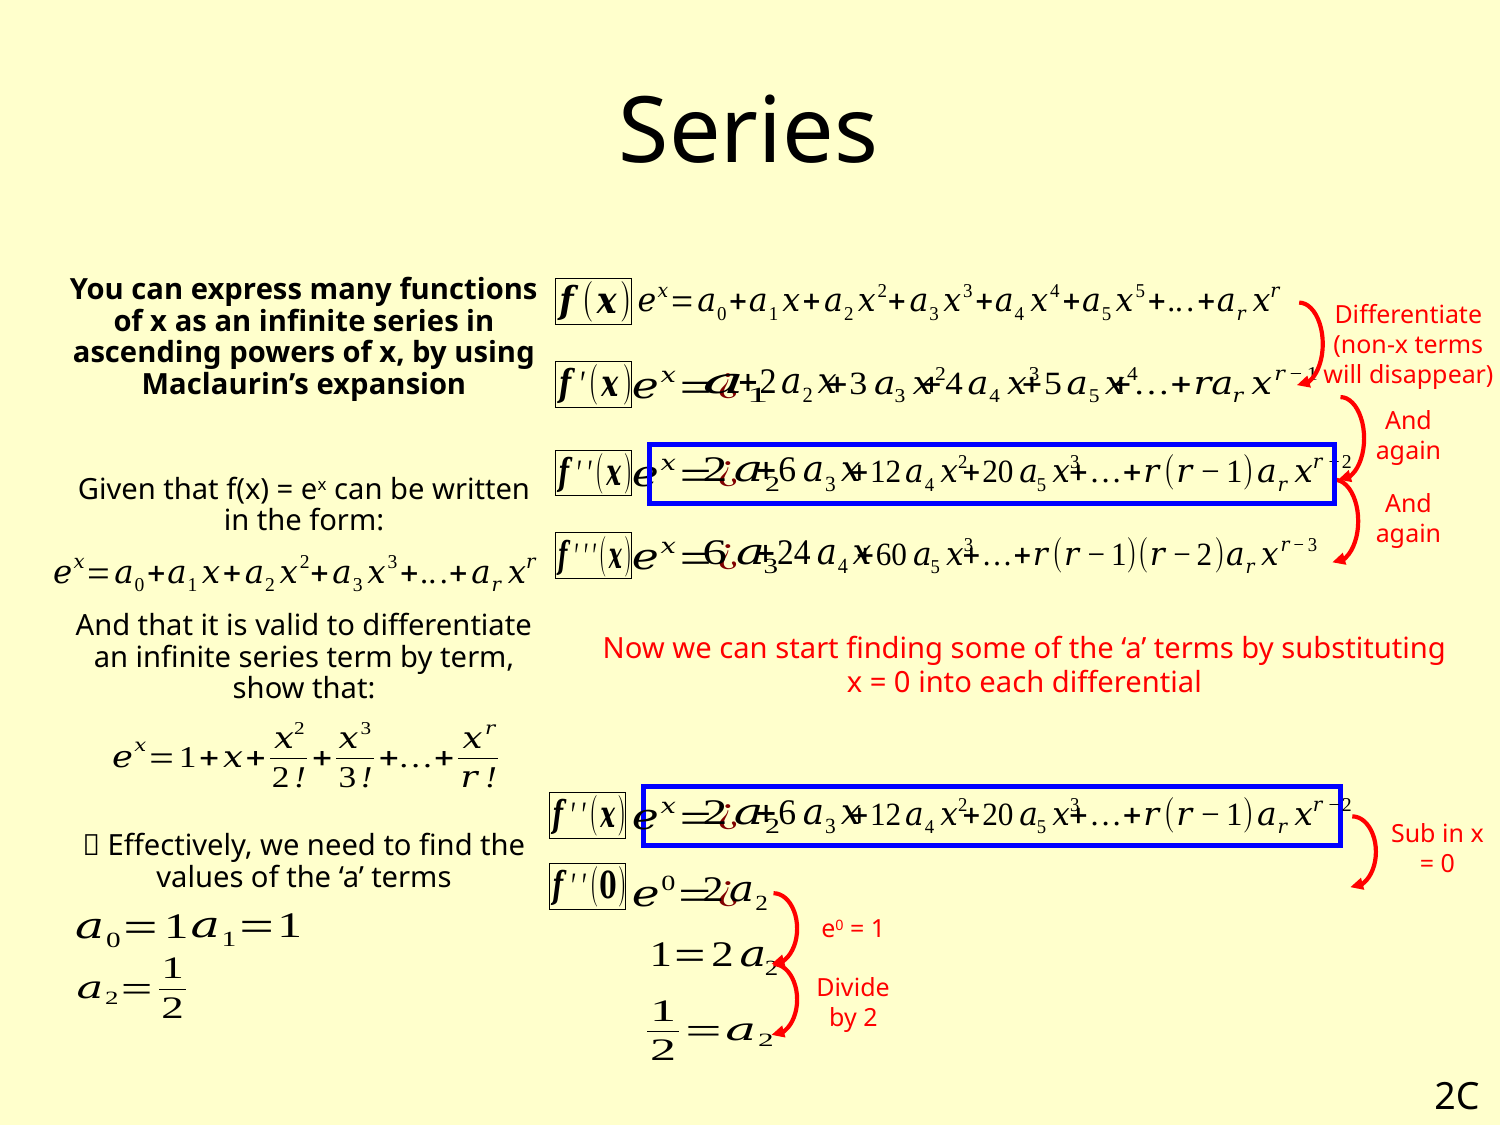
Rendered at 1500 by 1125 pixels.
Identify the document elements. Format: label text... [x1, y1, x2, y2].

text_box [771, 963, 791, 1038]
text_box Differentiate (non-x terms will disappear) [1299, 290, 1500, 396]
title Series [101, 24, 1396, 242]
text_box [649, 443, 1336, 504]
text_box Now we can start finding some of the ‘a’ terms by substituting x = 0 into each differential [578, 621, 1471, 707]
text_box [1350, 815, 1375, 890]
text_box Divide by 2 [791, 964, 916, 1039]
text_box And again [1346, 397, 1471, 472]
list You can express many functions of x as an infinite series in ascending powers of x, by using Maclaurin’s expansion Given that f(x) = ex can be written in the form: And that it is valid to differentiate an infinite series term by term, show that:  Effectively, we need to find the values of the ‘a’ terms [47, 267, 561, 1010]
text_box And again [1346, 479, 1471, 555]
text_box Sub in x = 0 [1375, 810, 1500, 886]
text_box [1338, 396, 1355, 482]
text_box 2C [1419, 1064, 1495, 1125]
text_box [771, 892, 793, 967]
text_box e0 = 1 [791, 905, 916, 950]
text_box [643, 786, 1342, 847]
text_box [1332, 479, 1349, 565]
